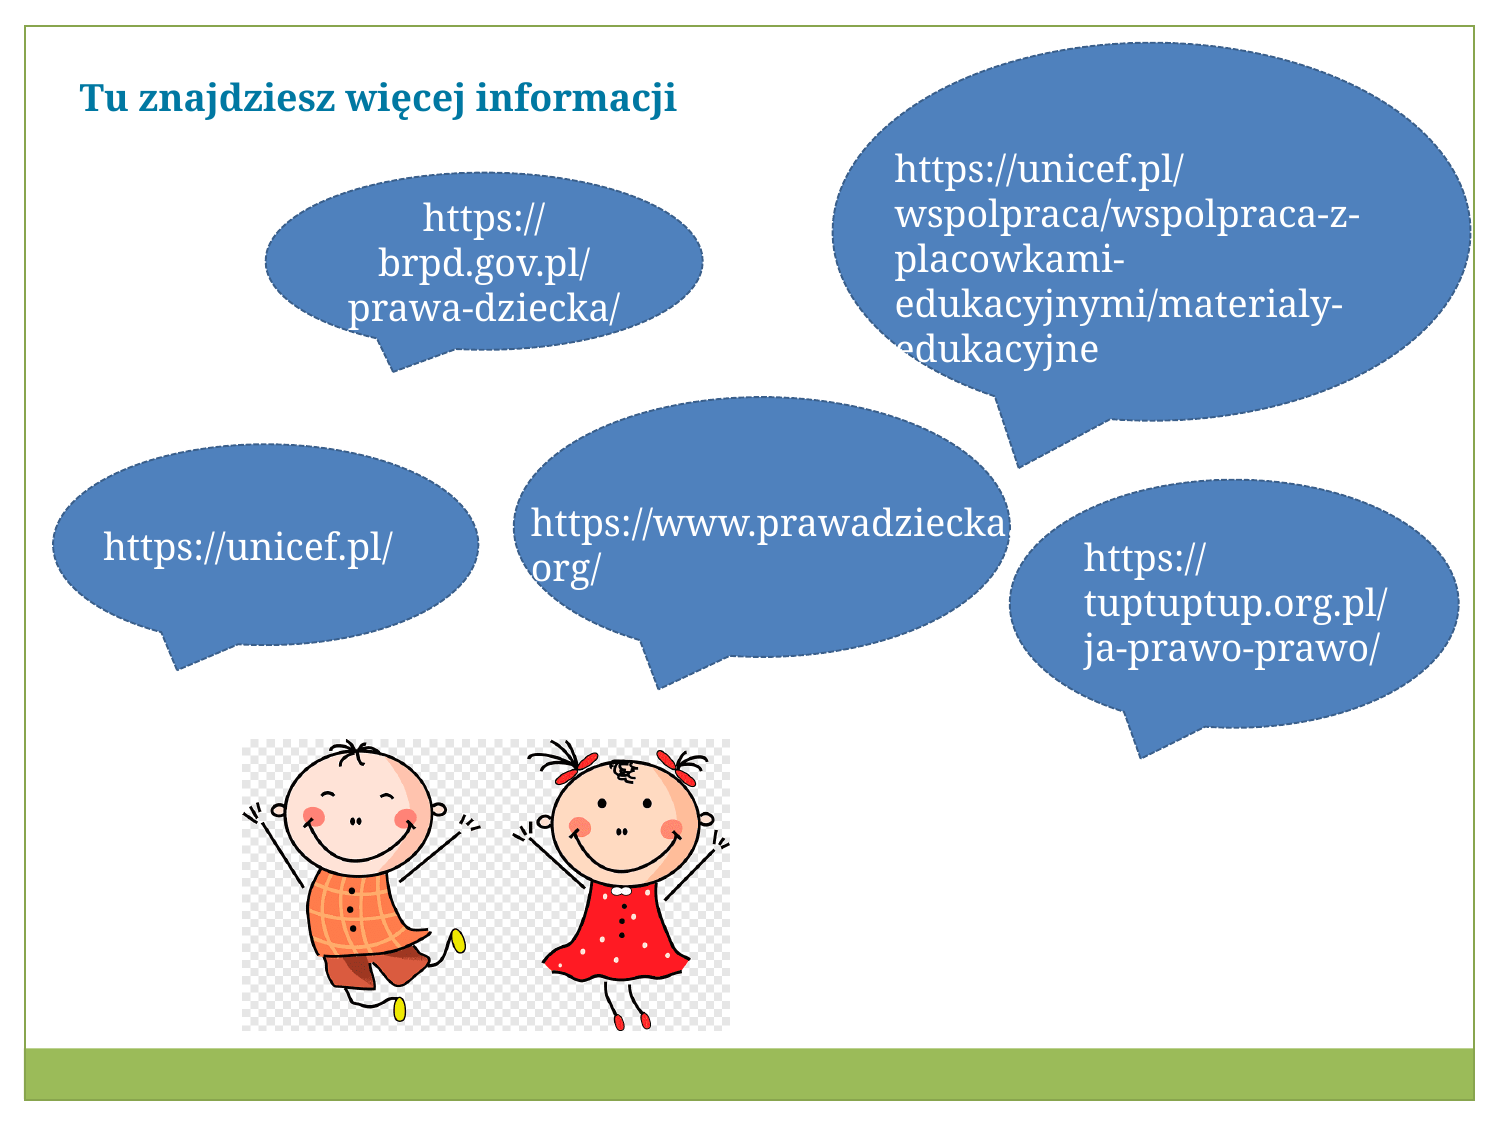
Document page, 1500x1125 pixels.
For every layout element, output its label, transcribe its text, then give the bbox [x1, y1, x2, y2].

text_box [831, 41, 1472, 332]
text_box [523, 396, 1002, 491]
text_box [551, 597, 973, 691]
text_box Tu znajdziesz więcej informacji [64, 66, 993, 127]
text_box [1008, 478, 1417, 760]
picture [241, 739, 731, 1031]
text_box [947, 377, 1358, 469]
text_box [1424, 536, 1460, 670]
text_box https://tuptuptup.org.pl/ja-prawo-prawo/ [1068, 527, 1424, 677]
text_box https://unicef.pl/ [88, 515, 442, 575]
text_box [52, 443, 480, 672]
text_box [512, 506, 516, 548]
text_box https://brpd.gov.pl/prawa-dziecka/ [264, 171, 704, 373]
text_box https://www.prawadziecka. org/ [516, 491, 1032, 597]
text_box https://unicef.pl/wspolpraca/wspolpraca-z-placowkami-edukacyjnymi/materialy-edukacyjne [879, 137, 1424, 377]
